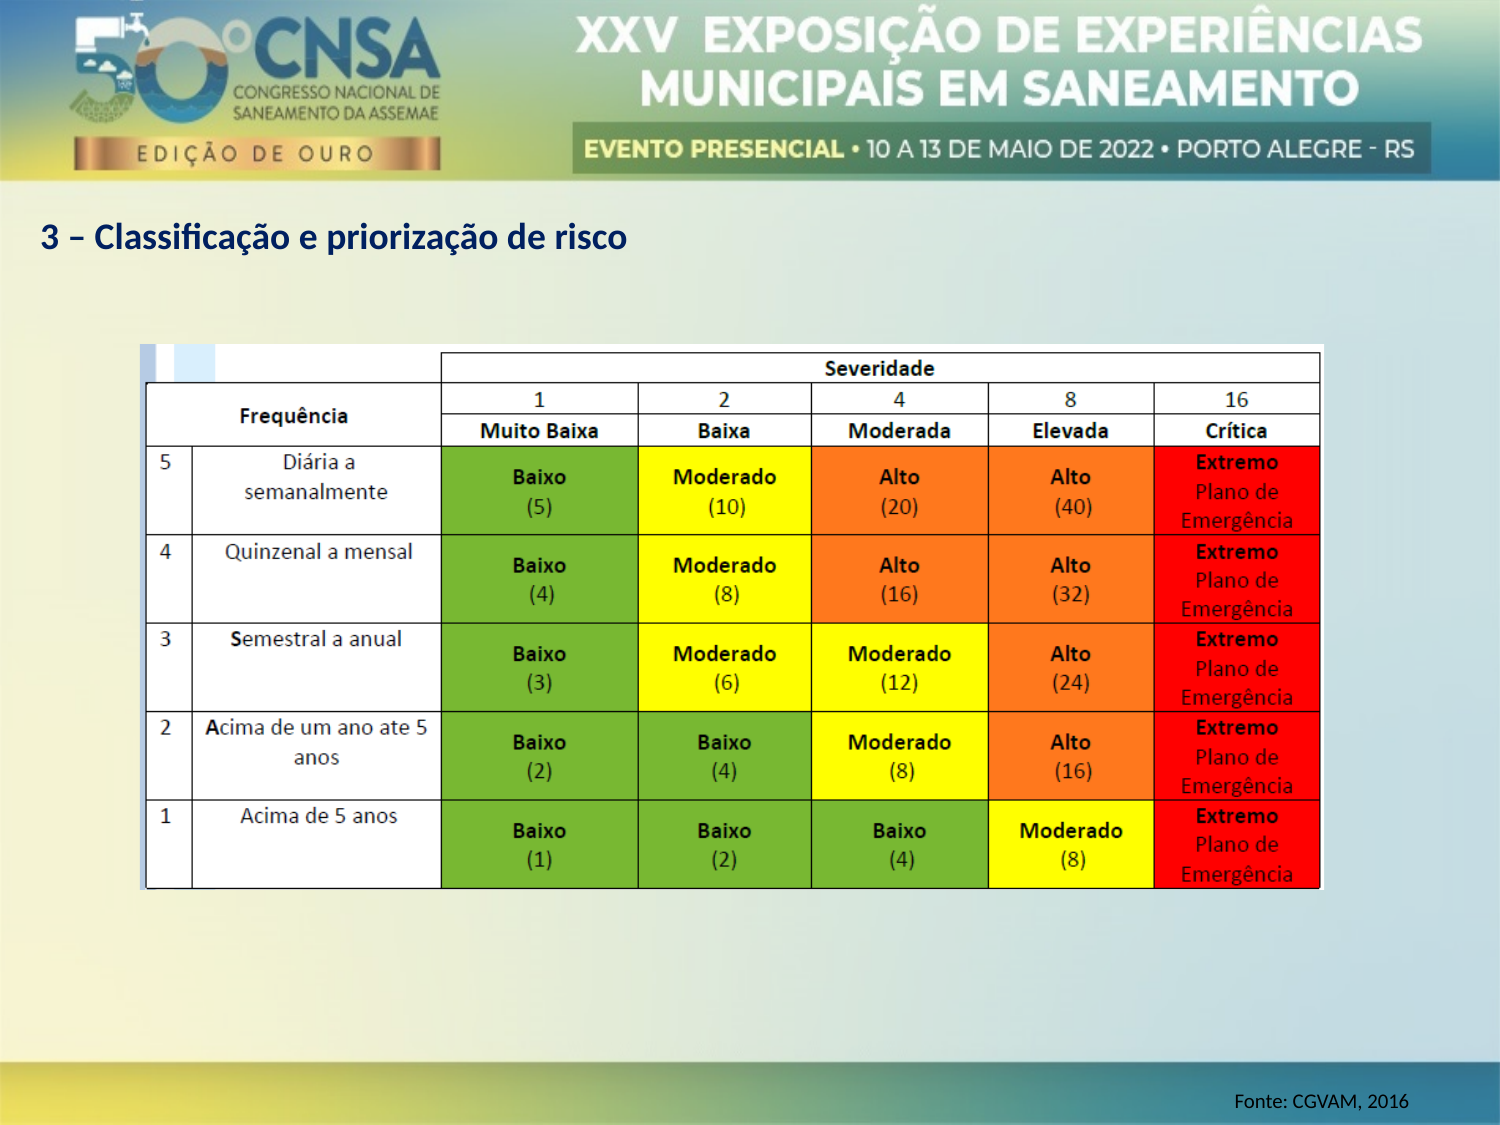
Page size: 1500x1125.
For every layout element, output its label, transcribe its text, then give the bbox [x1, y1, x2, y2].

text_box 3 – Classificação e priorização de risco [25, 204, 1203, 265]
text_box Fonte: CGVAM, 2016 [1219, 1079, 1466, 1120]
picture [139, 344, 1325, 890]
